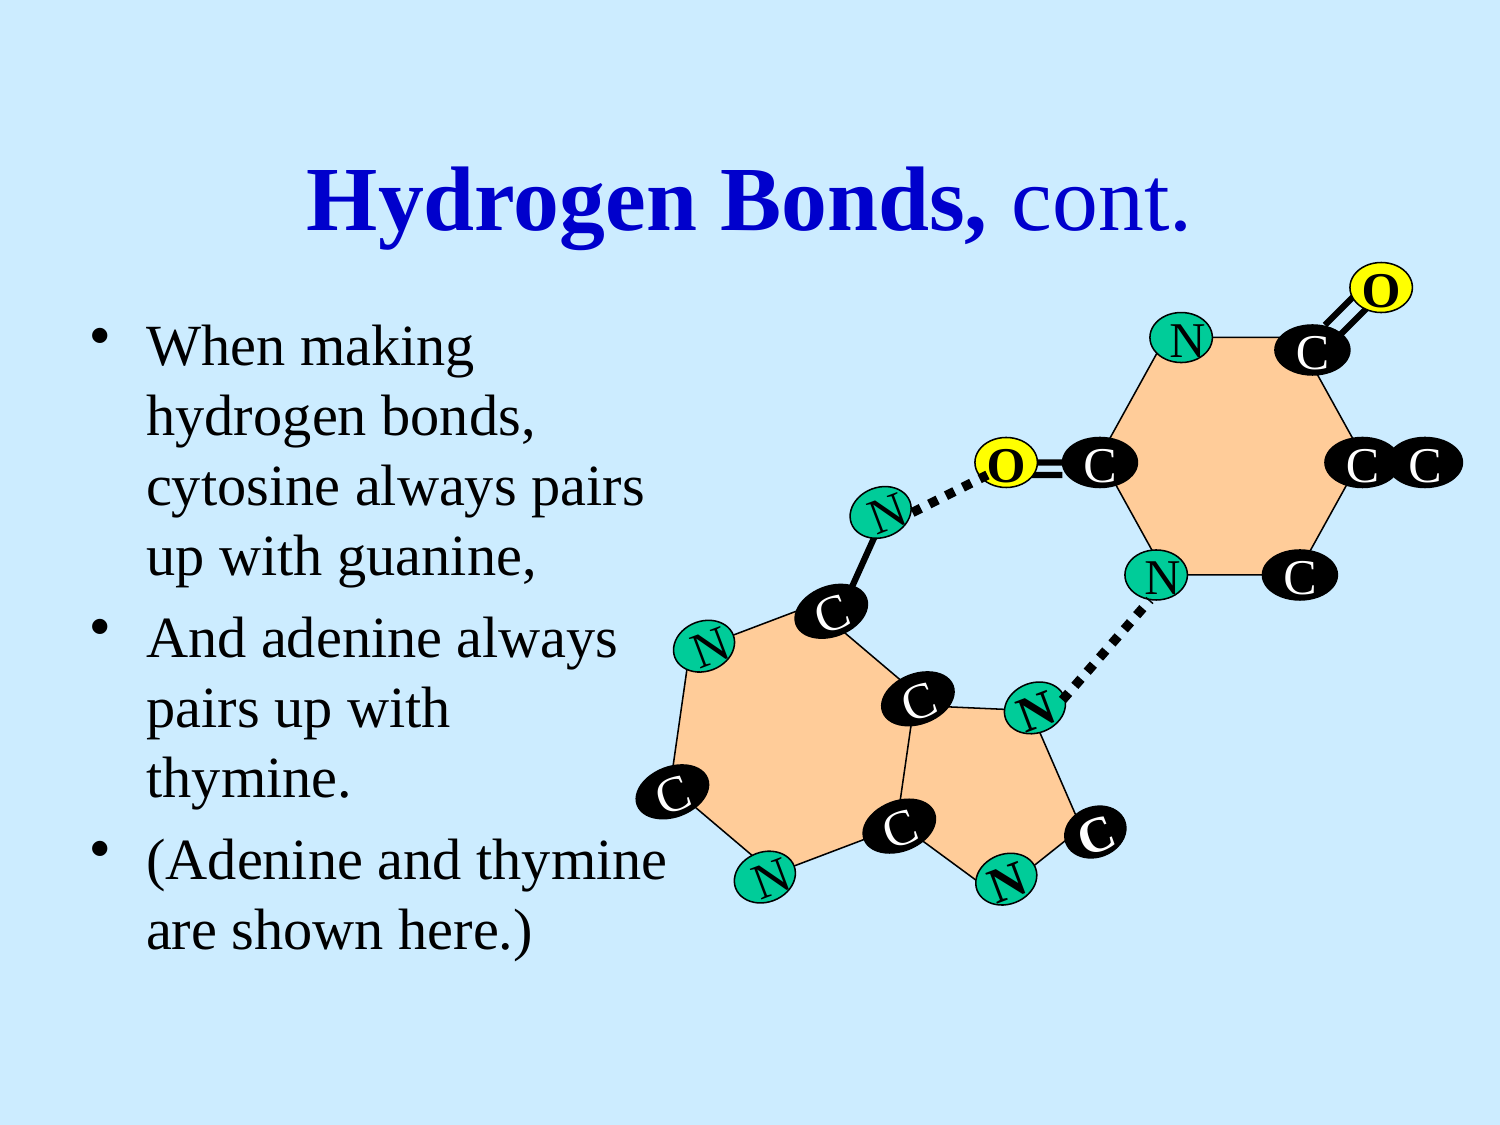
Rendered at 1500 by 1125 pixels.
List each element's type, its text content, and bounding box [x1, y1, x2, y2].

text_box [624, 262, 1463, 950]
title Hydrogen Bonds, cont. [112, 99, 1388, 288]
list When making hydrogen bonds, cytosine always pairs up with guanine, And adenine always pairs up with thymine. (Adenine and thymine are shown here.) [75, 299, 700, 975]
